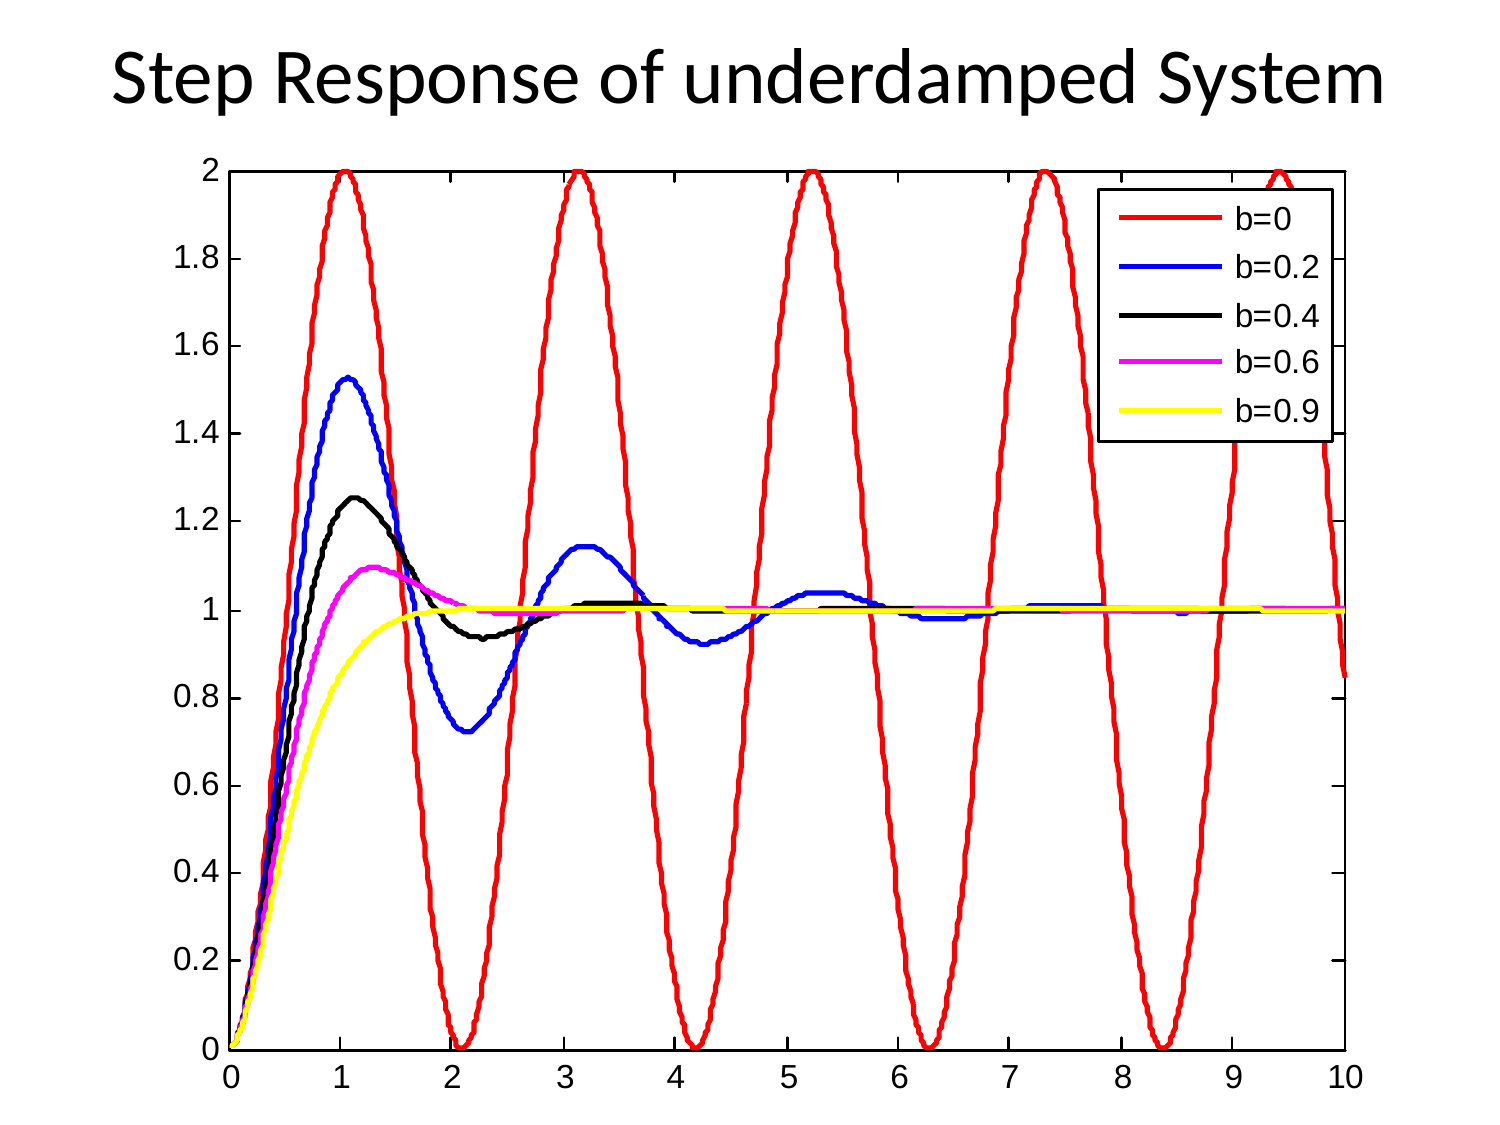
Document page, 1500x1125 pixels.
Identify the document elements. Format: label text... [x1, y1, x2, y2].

picture [159, 142, 1365, 1115]
title Step Response of underdamped System [75, 7, 1425, 137]
